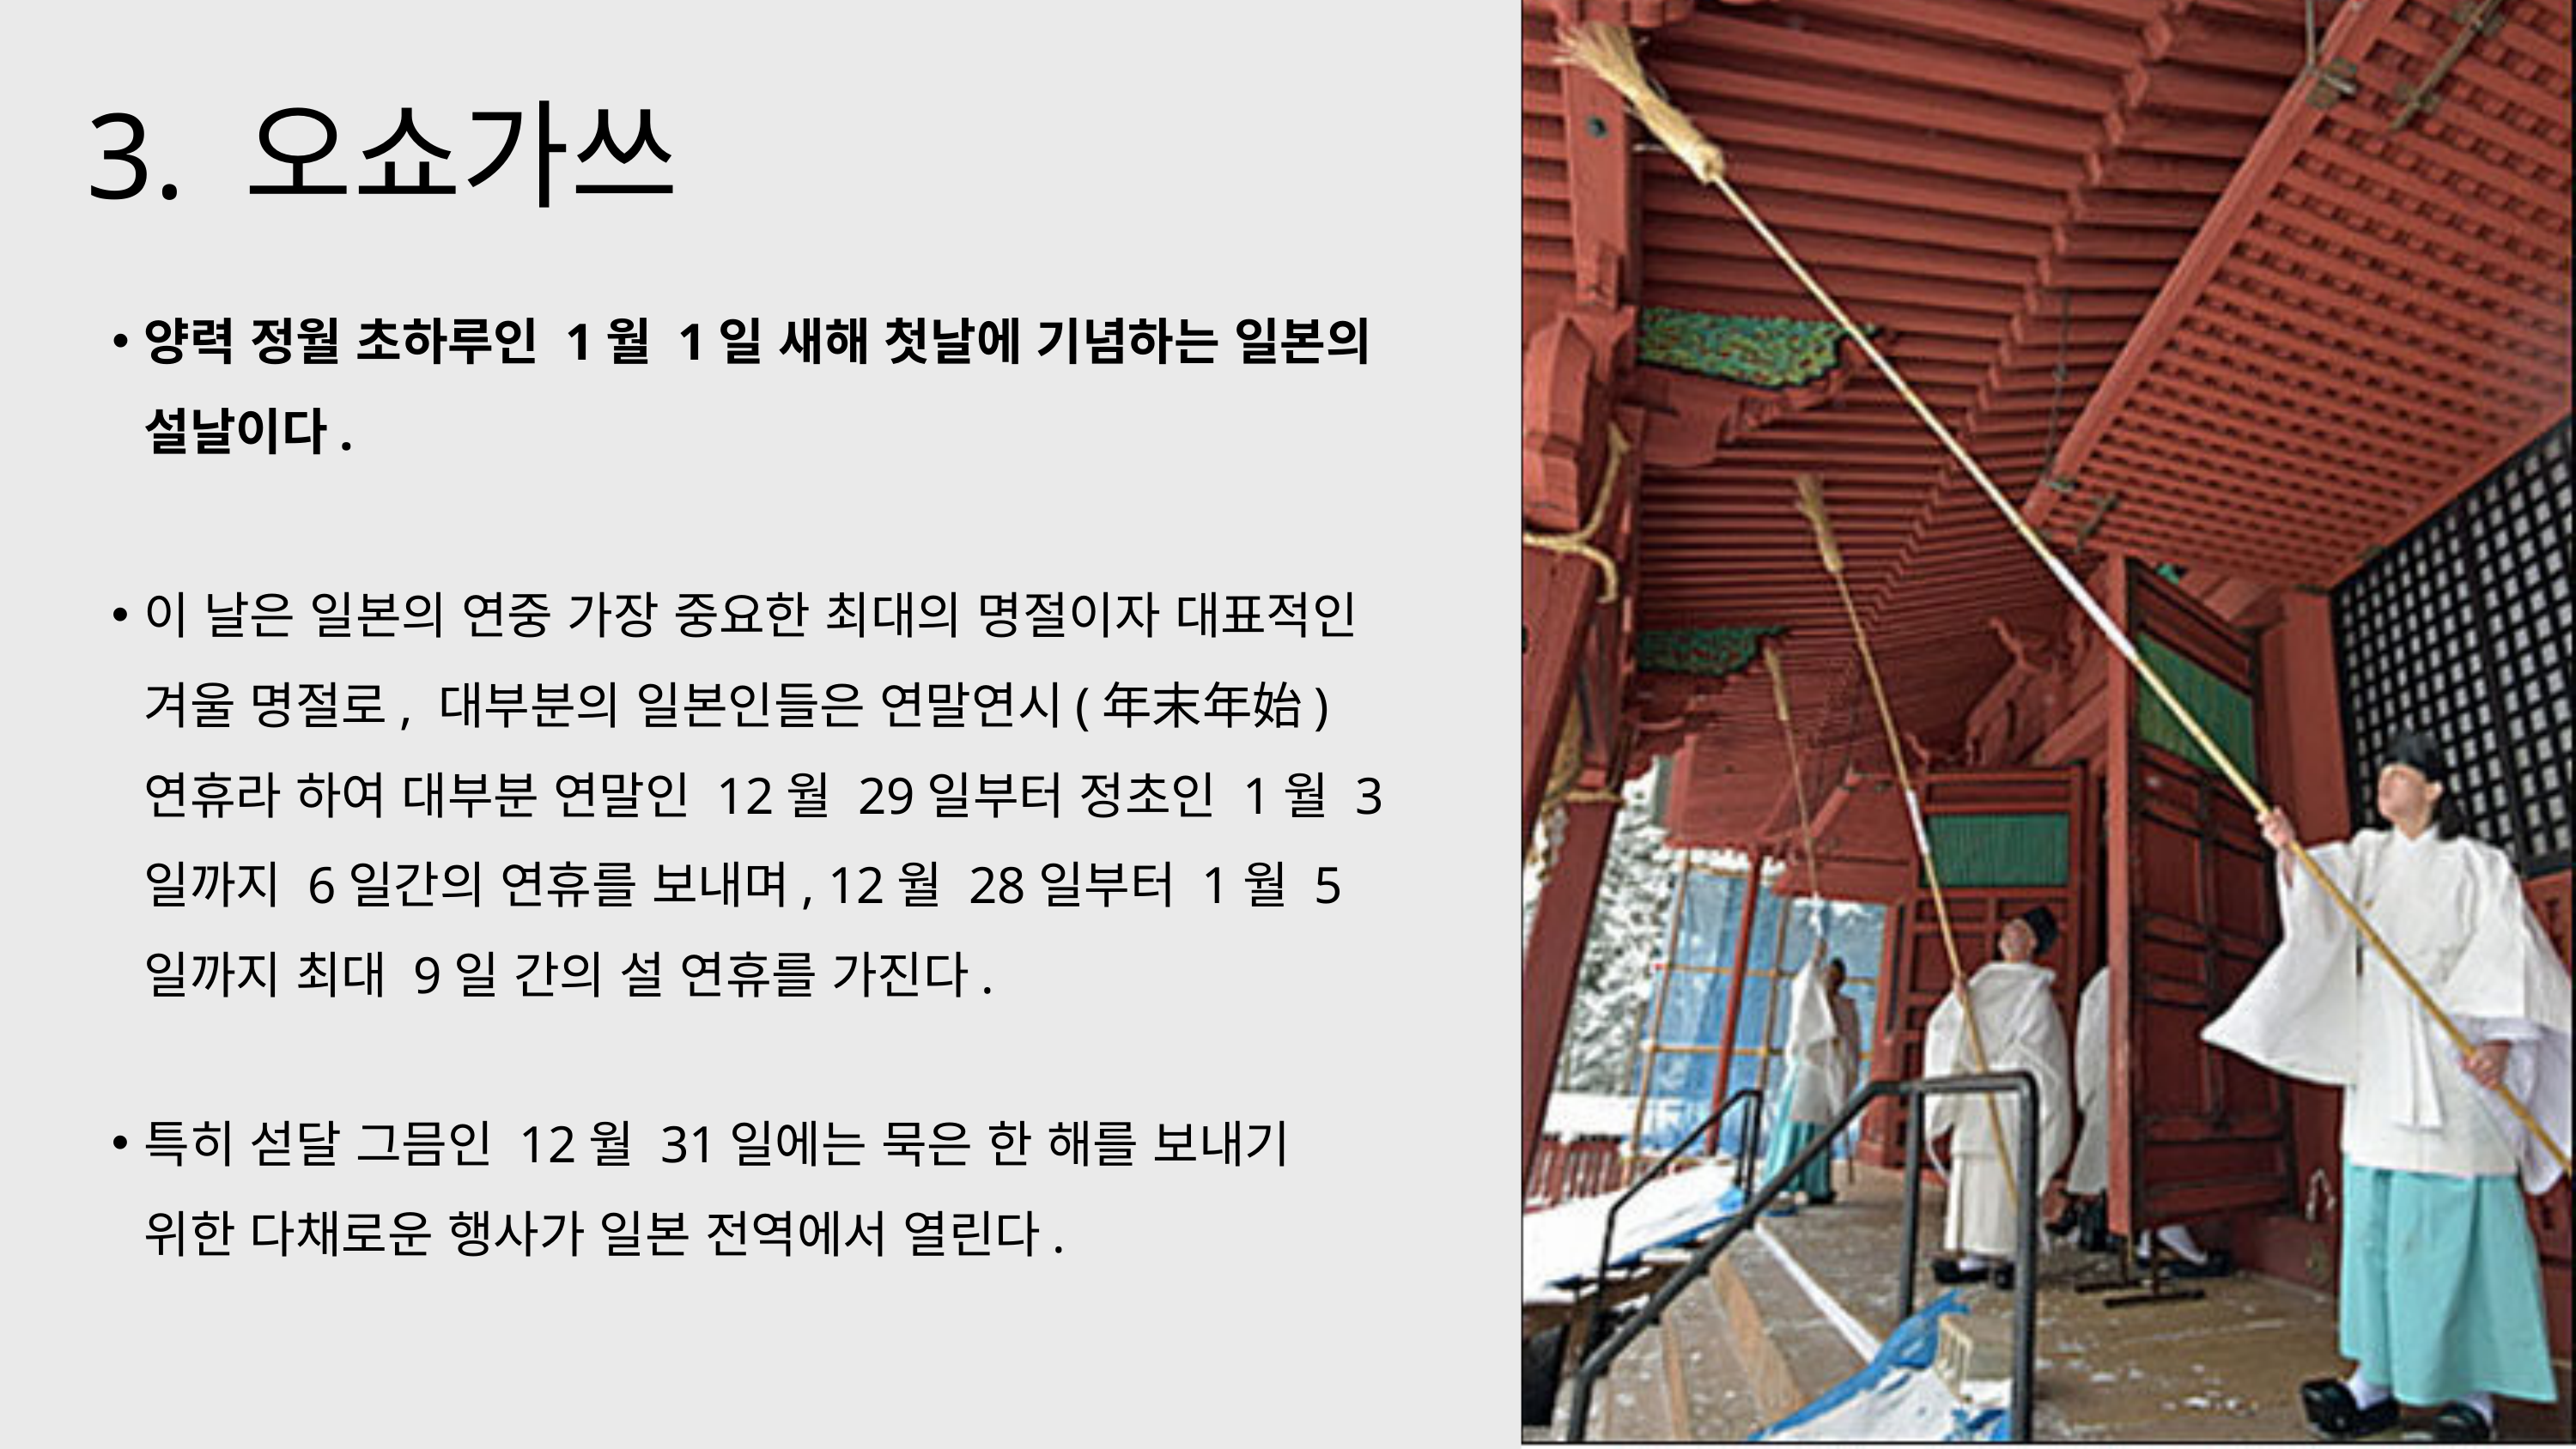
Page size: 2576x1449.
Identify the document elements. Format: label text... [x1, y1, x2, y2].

text_box 이 날은 일본의 연중 가장 중요한 최대의 명절이자 대표적인 겨울 명절로, 대부분의 일본인들은 연말연시(年末年始) 연휴라 하여 대부분 연말인 12월 29일부터 정초인 1월 3일까지 6일간의 연휴를 보내며, 12월 28일부터 1월 5일까지 최대 9일 간의 설 연휴를 가진다. [51, 547, 1449, 1010]
picture [1520, 0, 2576, 1449]
text_box 양력 정월 초하루인 1월 1일 새해 첫날에 기념하는 일본의 설날이다. [51, 273, 1449, 488]
text_box 3. 오쇼가쓰 [73, 2, 1342, 273]
text_box 특히 섣달 그믐인 12월 31일에는 묵은 한 해를 보내기 위한 다채로운 행사가 일본 전역에서 열린다. [51, 1004, 1339, 1270]
